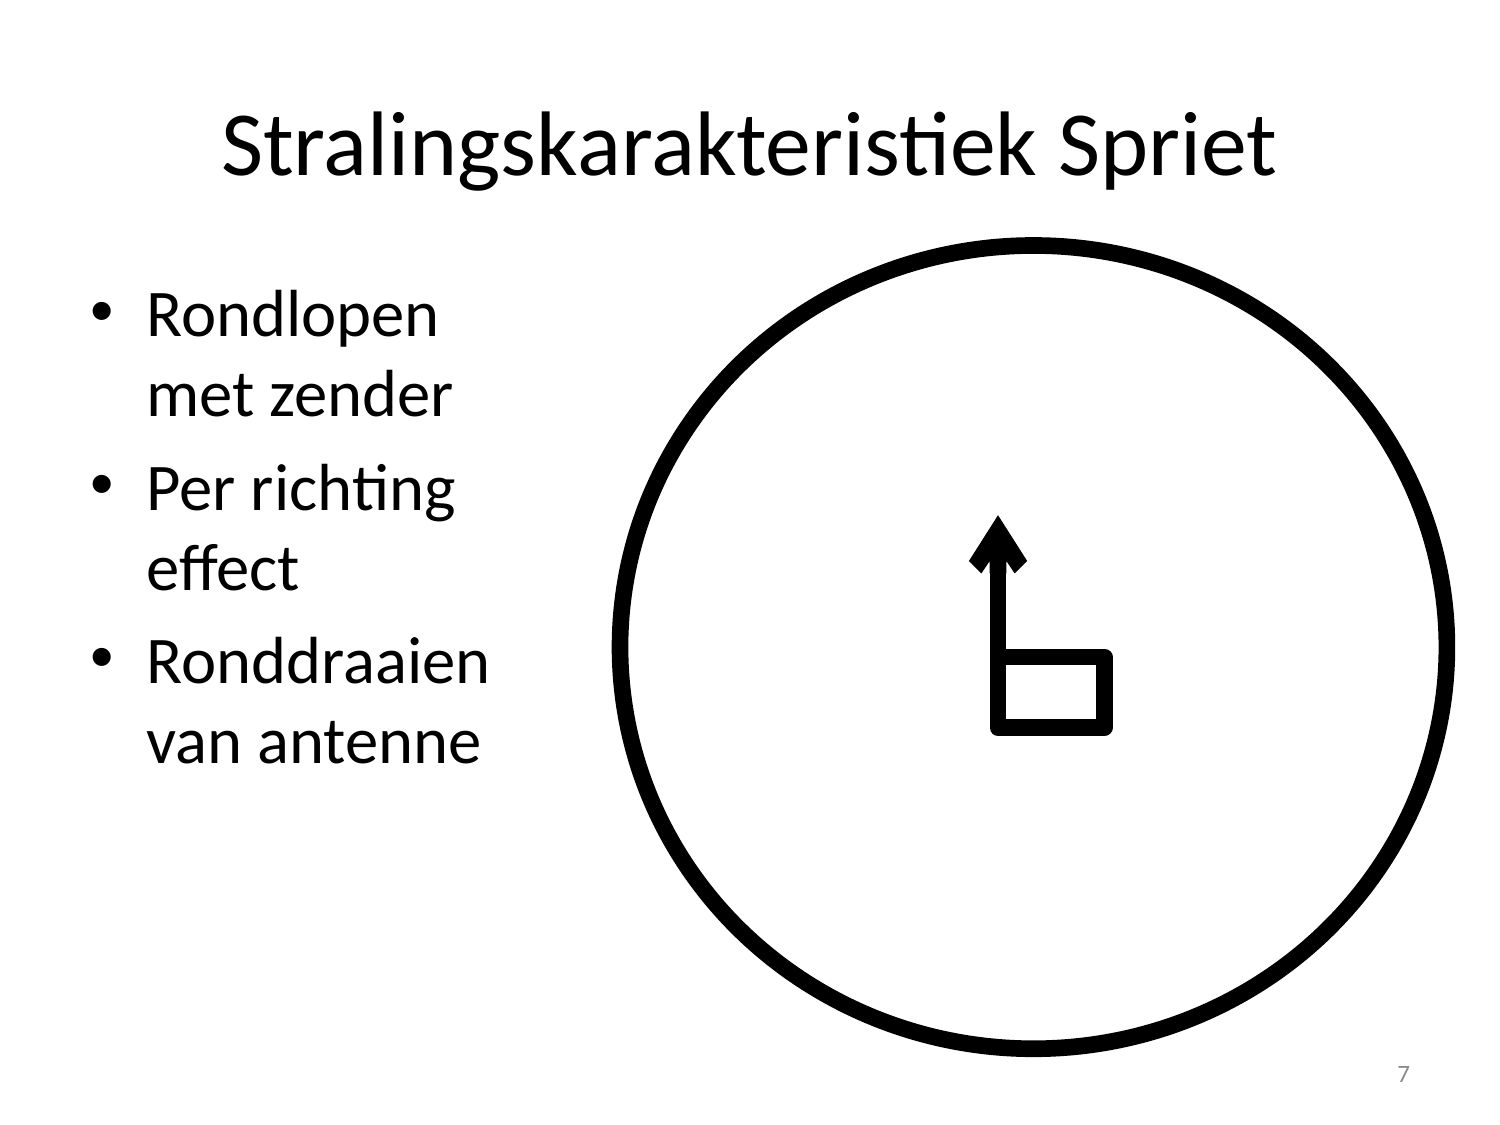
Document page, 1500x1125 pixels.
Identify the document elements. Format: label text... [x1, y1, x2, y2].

title Stralingskarakteristiek Spriet [75, 45, 1425, 233]
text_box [997, 514, 1105, 729]
text_box [617, 243, 1450, 1051]
list Rondlopen met zender Per richting effect Ronddraaien van antenne [75, 262, 573, 1005]
slide_number 7 [1074, 1042, 1425, 1103]
